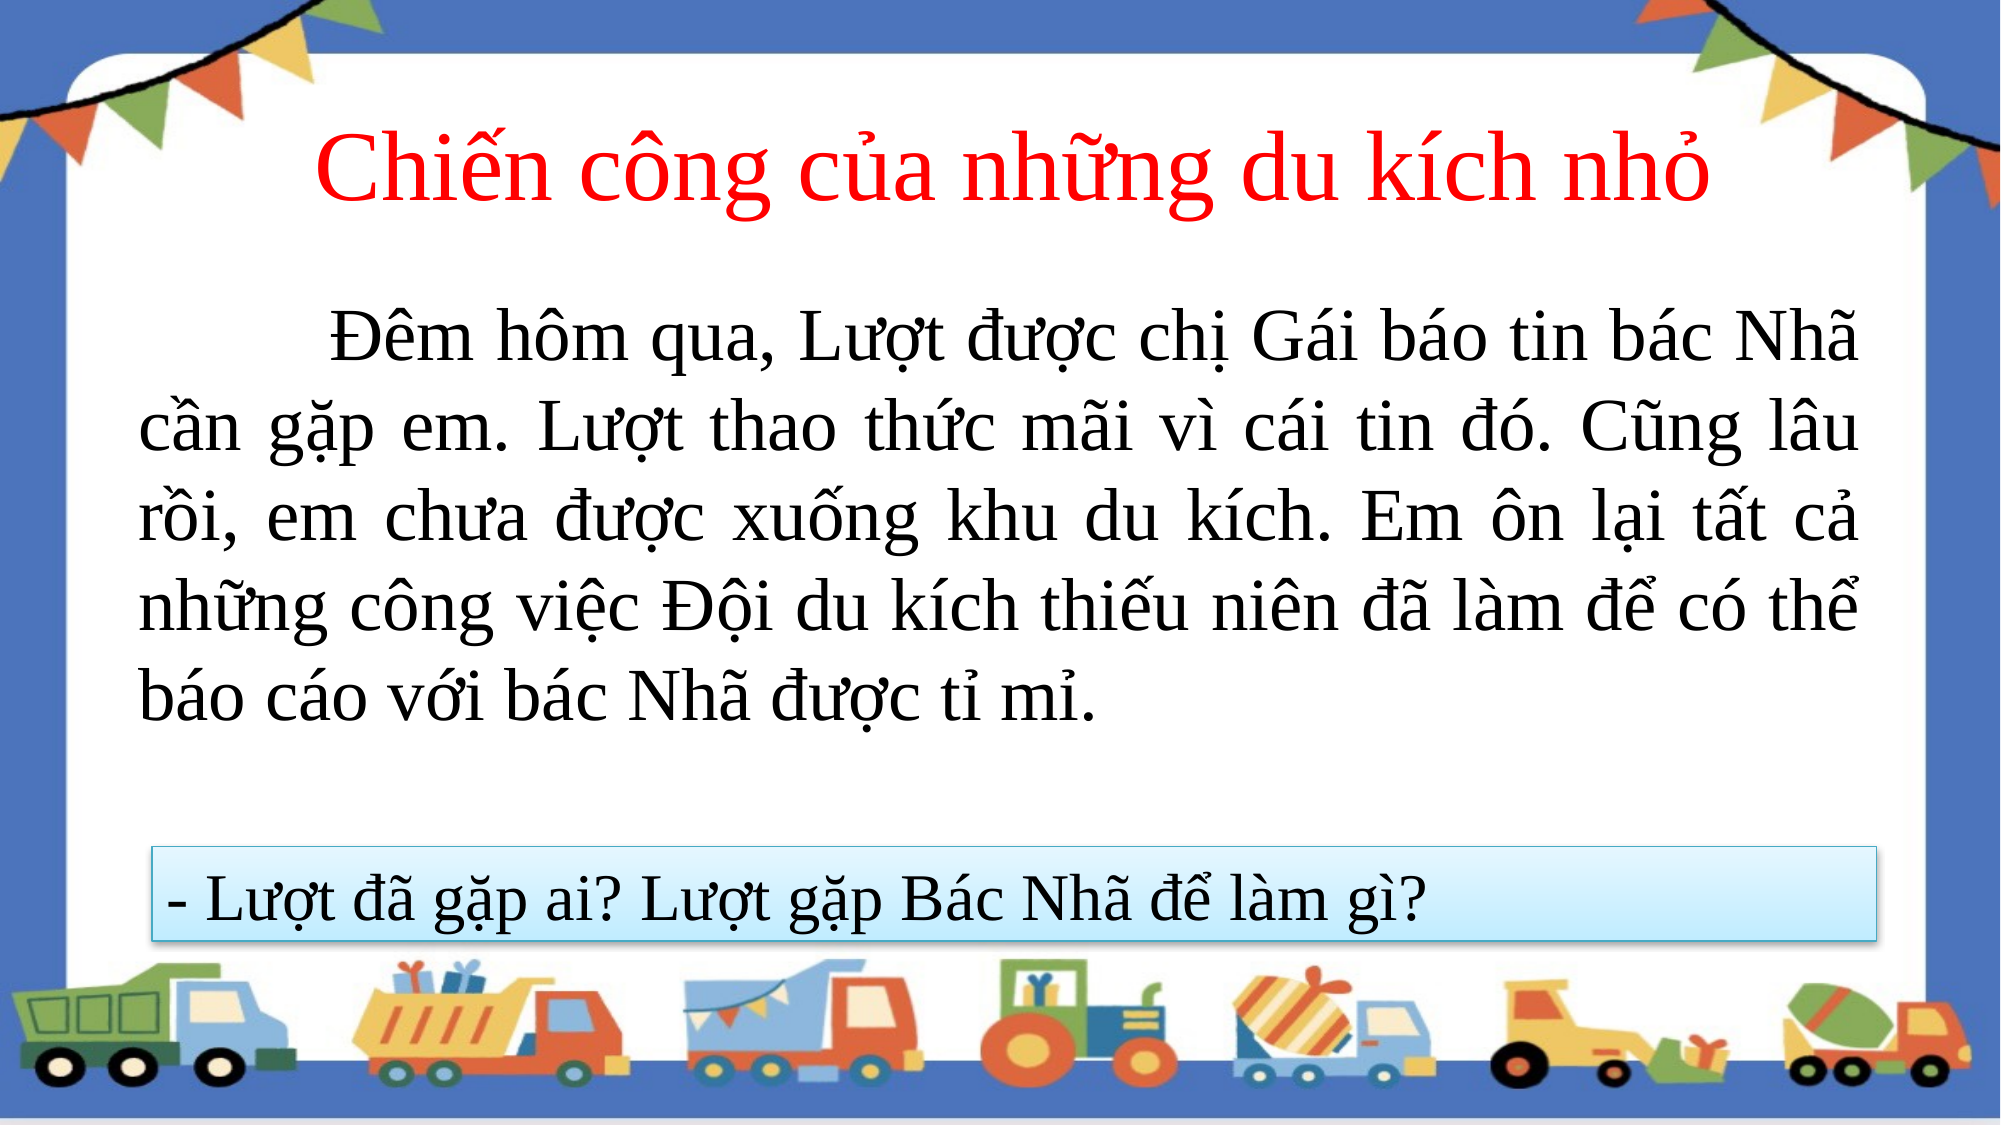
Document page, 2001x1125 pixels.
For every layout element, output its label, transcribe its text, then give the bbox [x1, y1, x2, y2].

picture [0, 0, 2001, 1125]
text_box Chiến công của những du kích nhỏ [299, 92, 1730, 228]
text_box - Lượt đã gặp ai? Lượt gặp Bác Nhã để làm gì? [151, 846, 1877, 942]
text_box Đêm hôm qua, Lượt được chị Gái báo tin bác Nhã cần gặp em. Lượt thao thức mãi vì cái tin đó. Cũng lâu rồi, em chưa được xuống khu du kích. Em ôn lại tất cả những công việc Đội du kích thiếu niên đã làm để có thể báo cáo với bác Nhã được tỉ mỉ. [121, 276, 1879, 745]
